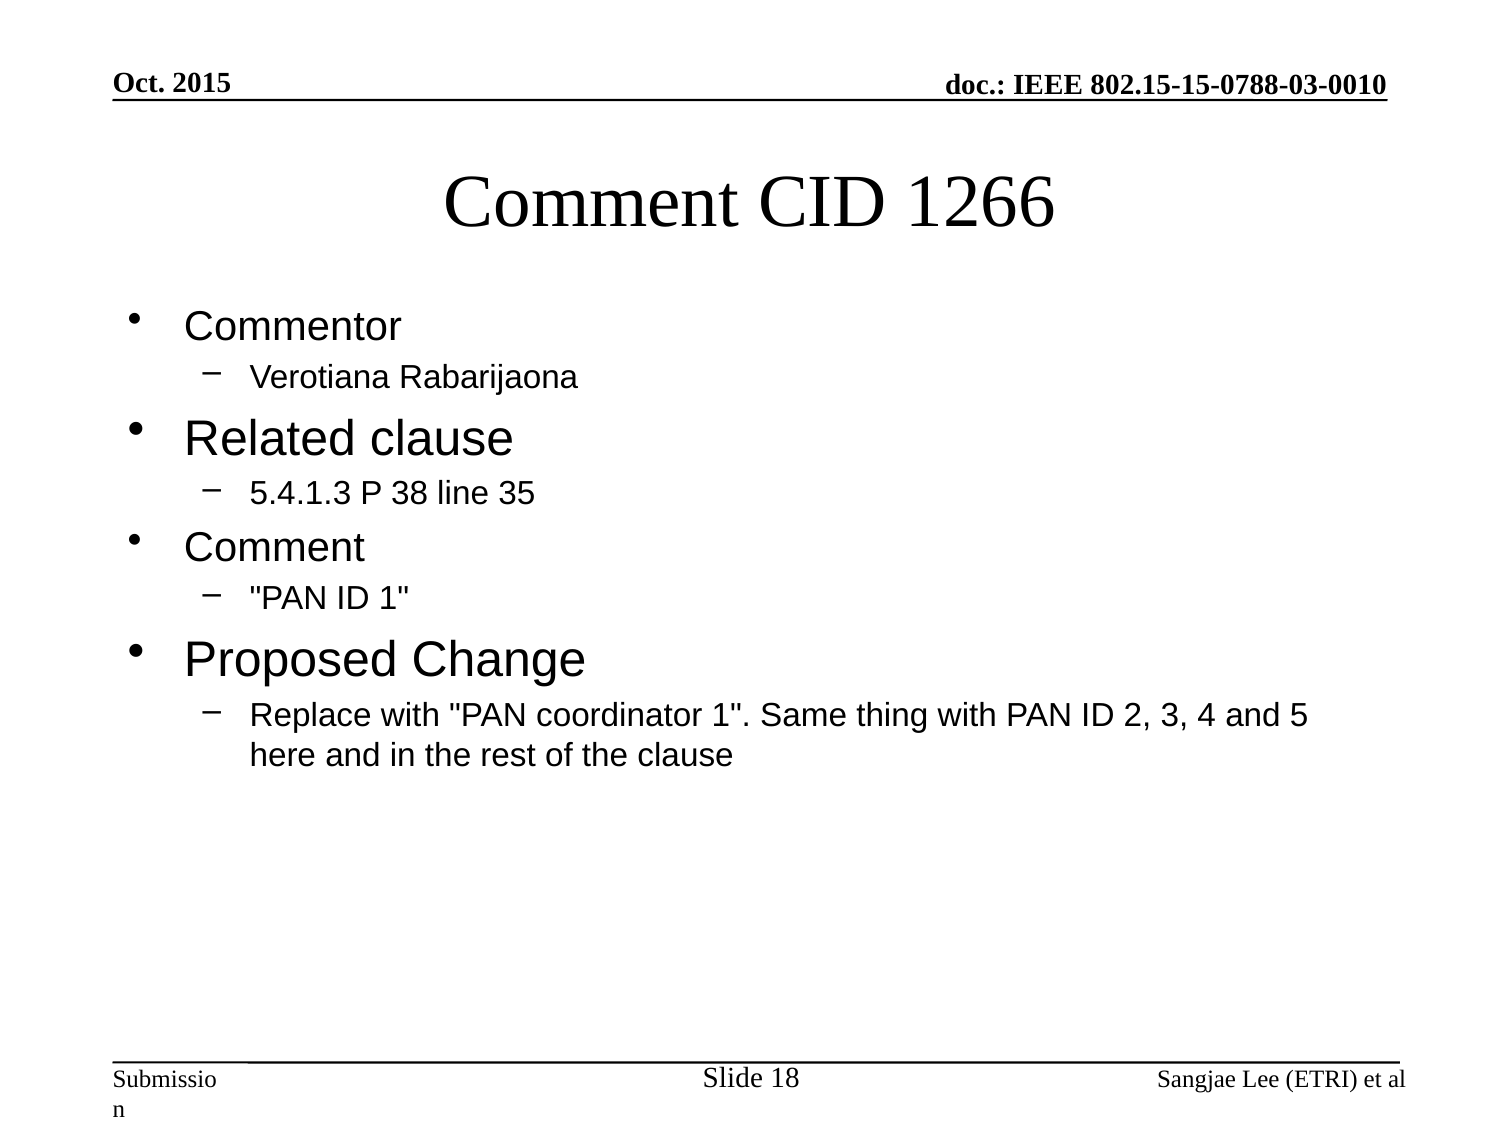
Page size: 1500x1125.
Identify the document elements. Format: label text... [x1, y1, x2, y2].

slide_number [112, 62, 376, 99]
footer Sangjae Lee (ETRI) et al [899, 1061, 1413, 1093]
list Commentor Verotiana Rabarijaona Related clause 5.4.1.3 P 38 line 35 Comment "PAN ID 1" Proposed Change Replace with "PAN coordinator 1". Same thing with PAN ID 2, 3, 4 and 5 here and in the rest of the clause [112, 290, 1400, 1001]
slide_number Slide 18 [619, 1058, 883, 1095]
title Comment CID 1266 [112, 125, 1388, 268]
